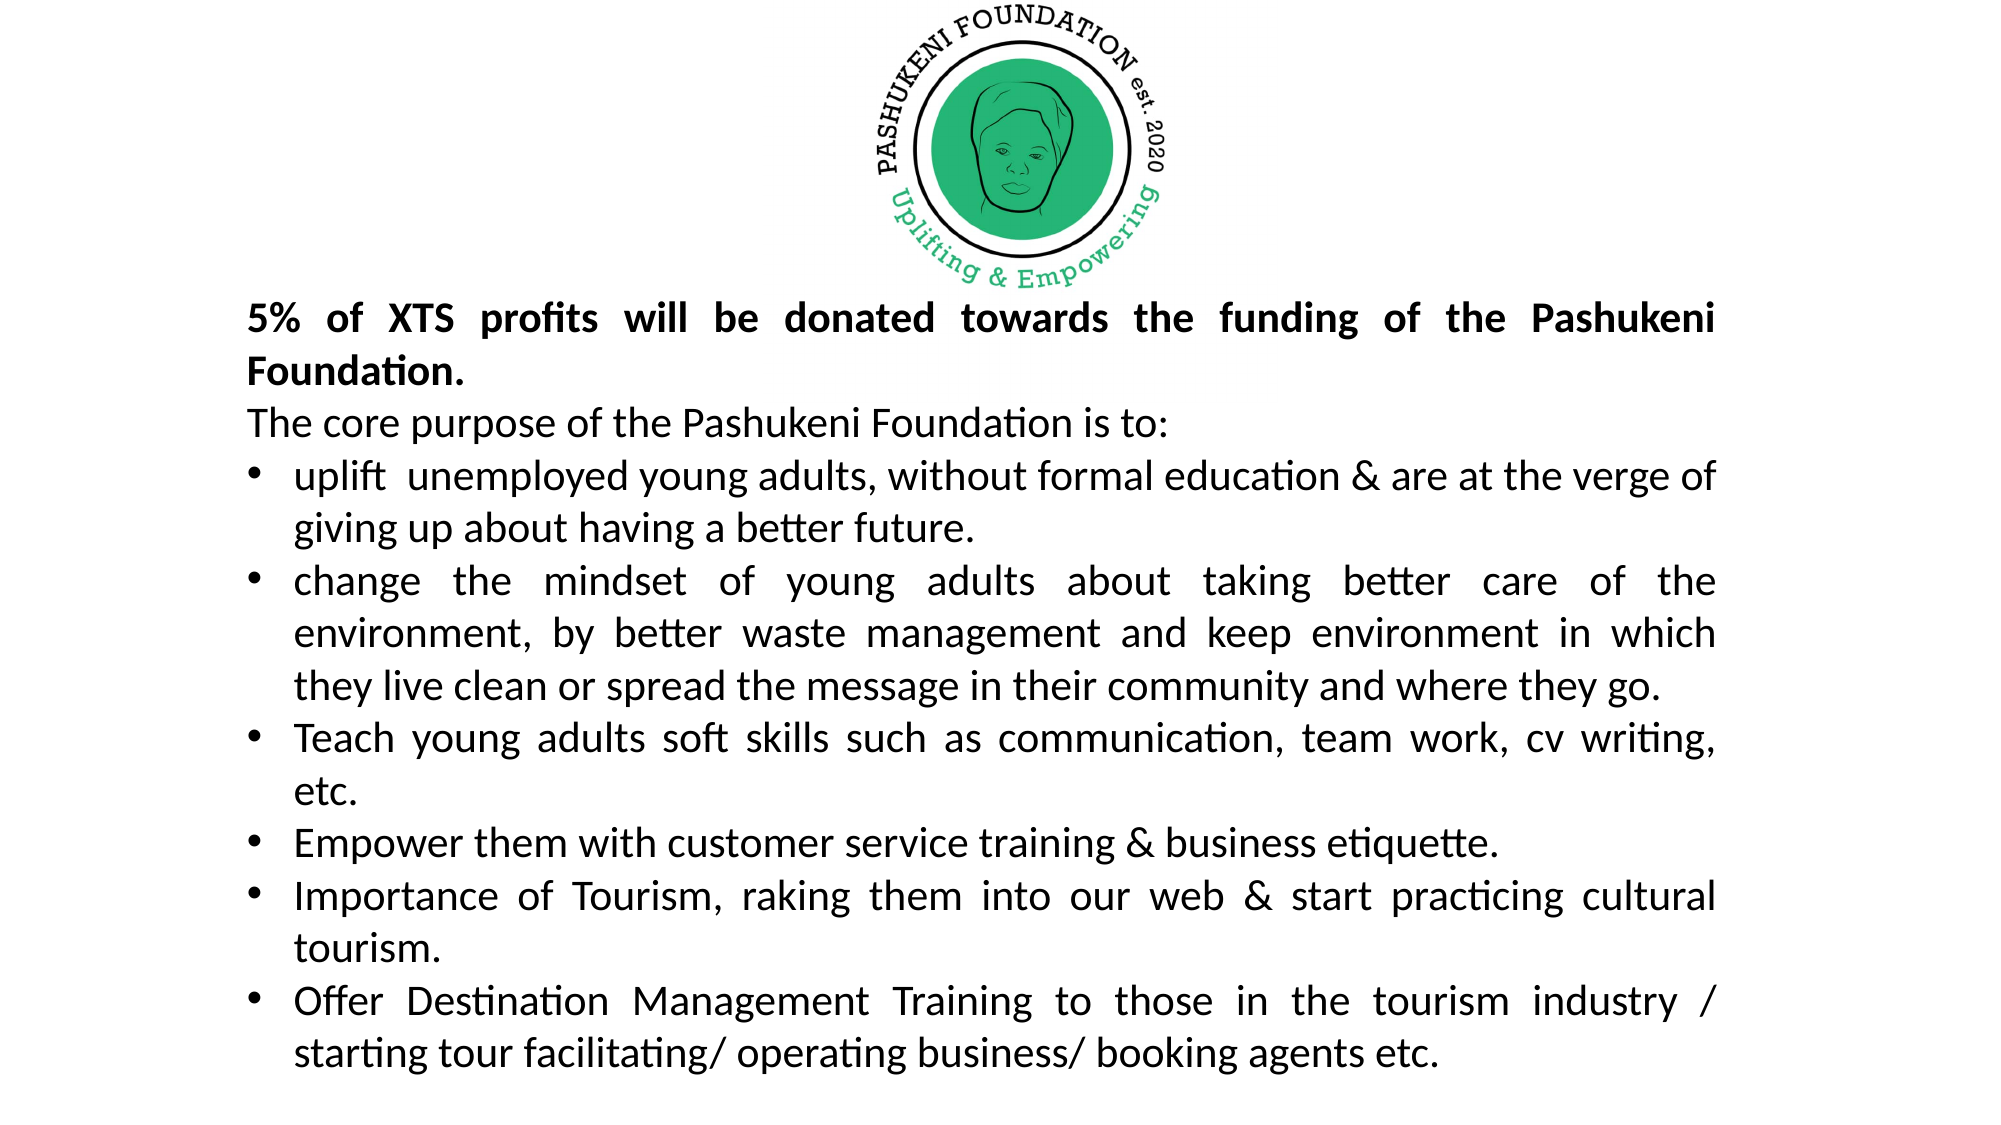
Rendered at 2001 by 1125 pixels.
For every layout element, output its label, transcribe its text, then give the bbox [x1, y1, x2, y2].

text_box 5% of XTS profits will be donated towards the funding of the Pashukeni Foundation. The core purpose of the Pashukeni Foundation is to: uplift unemployed young adults, without formal education & are at the verge of giving up about having a better future. change the mindset of young adults about taking better care of the environment, by better waste management and keep environment in which they live clean or spread the message in their community and where they go. Teach young adults soft skills such as communication, team work, cv writing, etc. Empower them with customer service training & business etiquette. Importance of Tourism, raking them into our web & start practicing cultural tourism. Offer Destination Management Training to those in the tourism industry / starting tour facilitating/ operating business/ booking agents etc. [232, 231, 1733, 1125]
picture [763, 0, 1278, 403]
